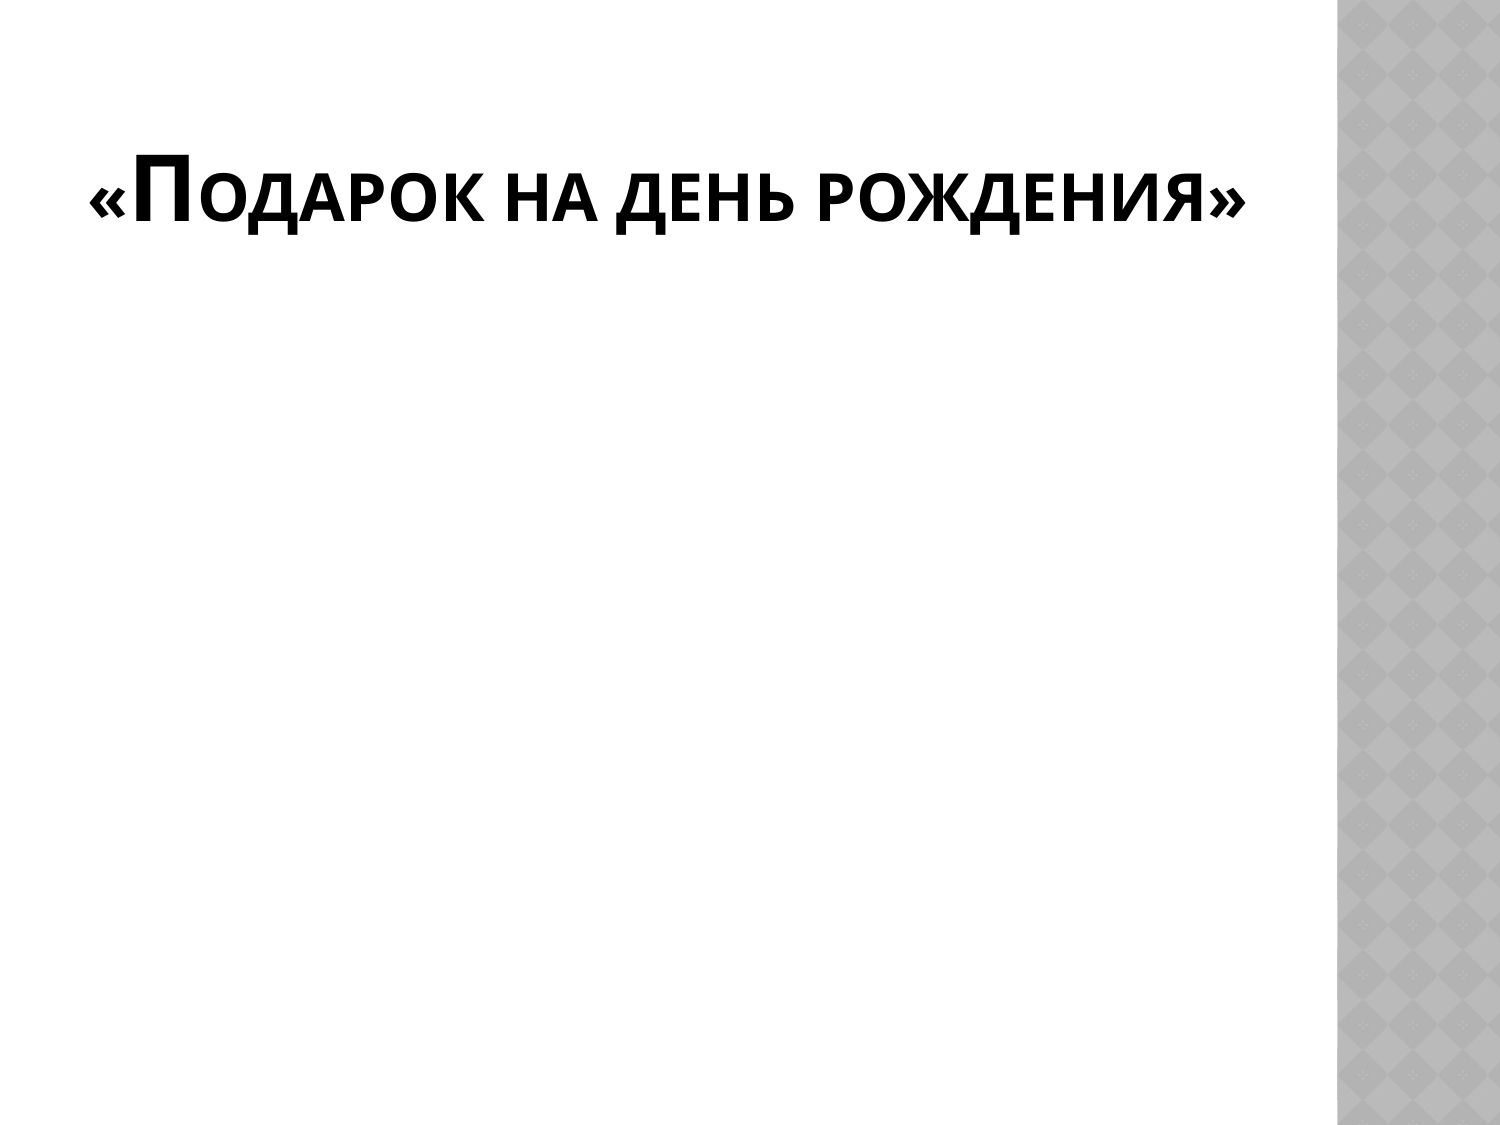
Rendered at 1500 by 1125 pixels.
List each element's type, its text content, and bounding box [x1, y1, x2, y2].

title «Подарок на день рождения» [75, 52, 1263, 240]
